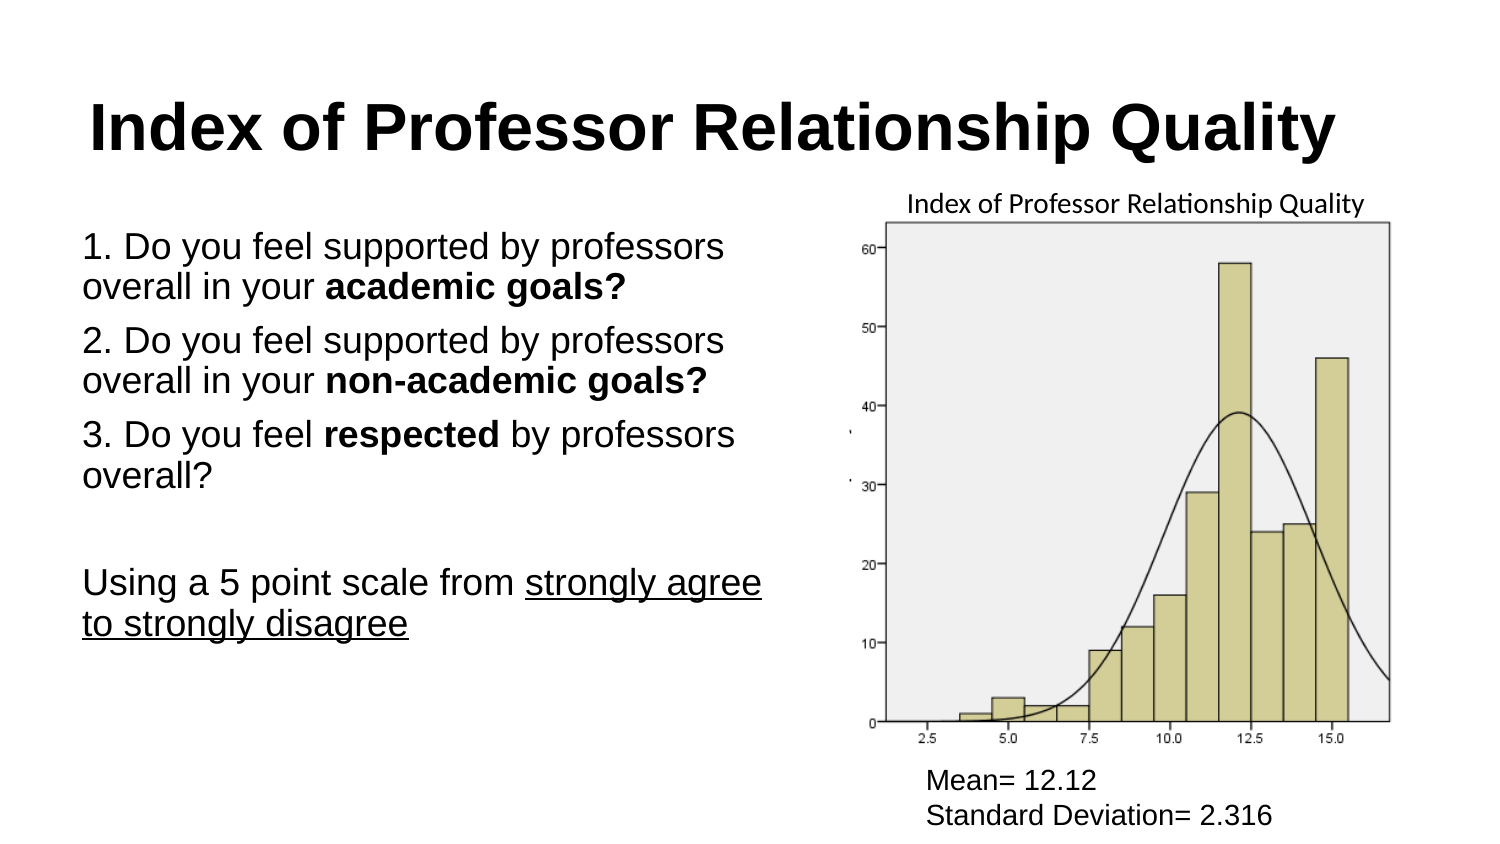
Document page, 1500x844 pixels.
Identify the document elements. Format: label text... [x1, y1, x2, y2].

title Index of Professor Relationship Quality [74, 25, 1395, 232]
text_box Index of Professor Relationship Quality [891, 176, 1409, 227]
text_box Mean= 12.12 Standard Deviation= 2.316 [910, 762, 1373, 839]
list 1. Do you feel supported by professors overall in your academic goals? 2. Do you feel supported by professors overall in your non-academic goals? 3. Do you feel respected by professors overall? Using a 5 point scale from strongly agree to strongly disagree [29, 219, 799, 764]
picture [849, 219, 1395, 754]
